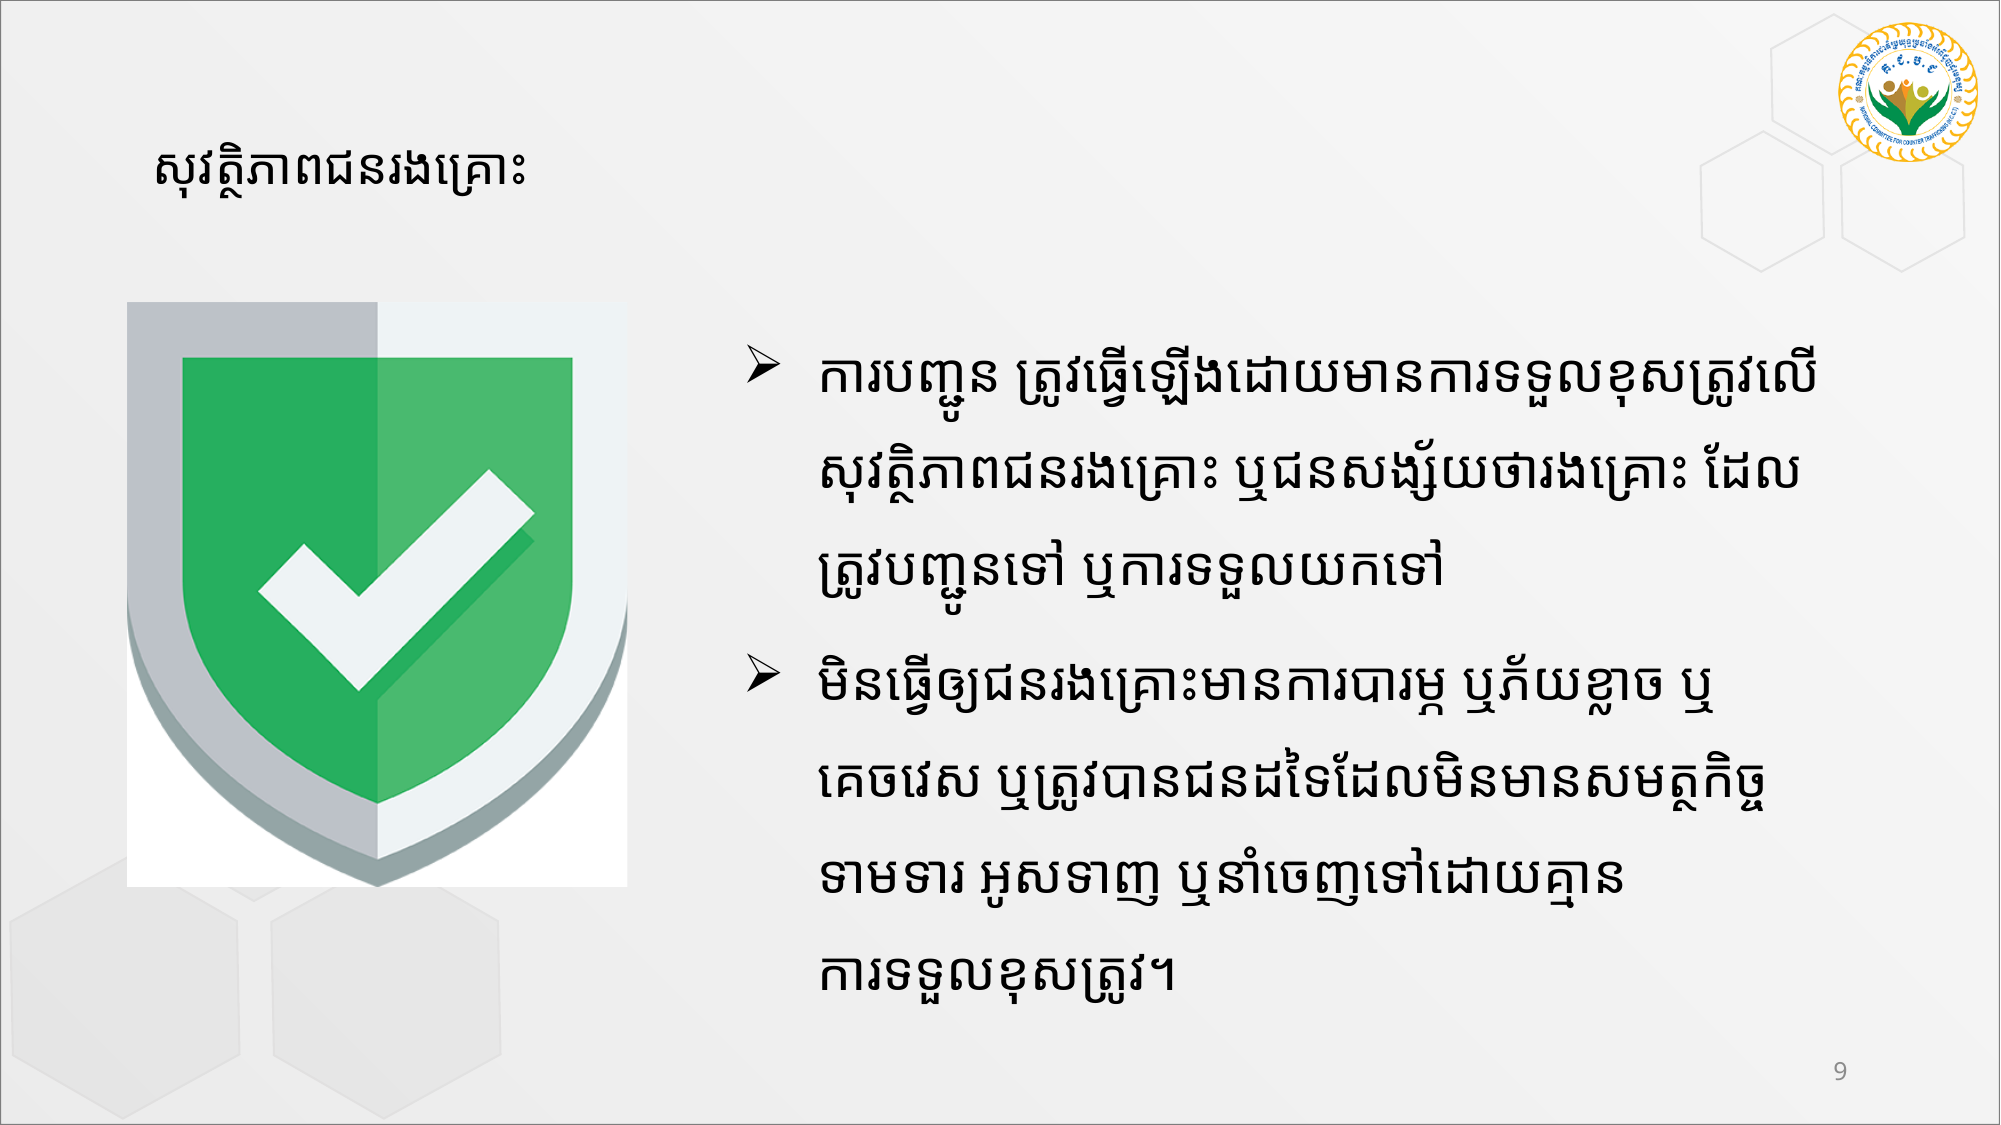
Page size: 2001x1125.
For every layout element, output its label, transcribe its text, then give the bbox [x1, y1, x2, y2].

slide_number 9 [1412, 1042, 1863, 1103]
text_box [127, 302, 628, 887]
picture [1838, 22, 1978, 162]
list ការបញ្ជូន ត្រូវធ្វើឡើងដោយមានការទទួលខុសត្រូវលើសុវត្ថិភាពជនរងគ្រោះ ឬជនសង្ស័យថារងគ្រោះ ដែលត្រូវបញ្ជូនទៅ ឬការទទួលយកទៅ មិនធ្វើឲ្យជនរងគ្រោះមានការបារម្ភ ឬភ័យខ្លាច ឬគេចវេស ឬត្រូវបានជនដទៃដែលមិនមានសមត្ថកិច្ចទាមទារ អូសទាញ ឬនាំចេញទៅដោយគ្មានការទទួលខុសត្រូវ។ [727, 299, 1863, 1014]
title សុវត្ថិភាពជនរងគ្រោះ [137, 59, 1863, 278]
